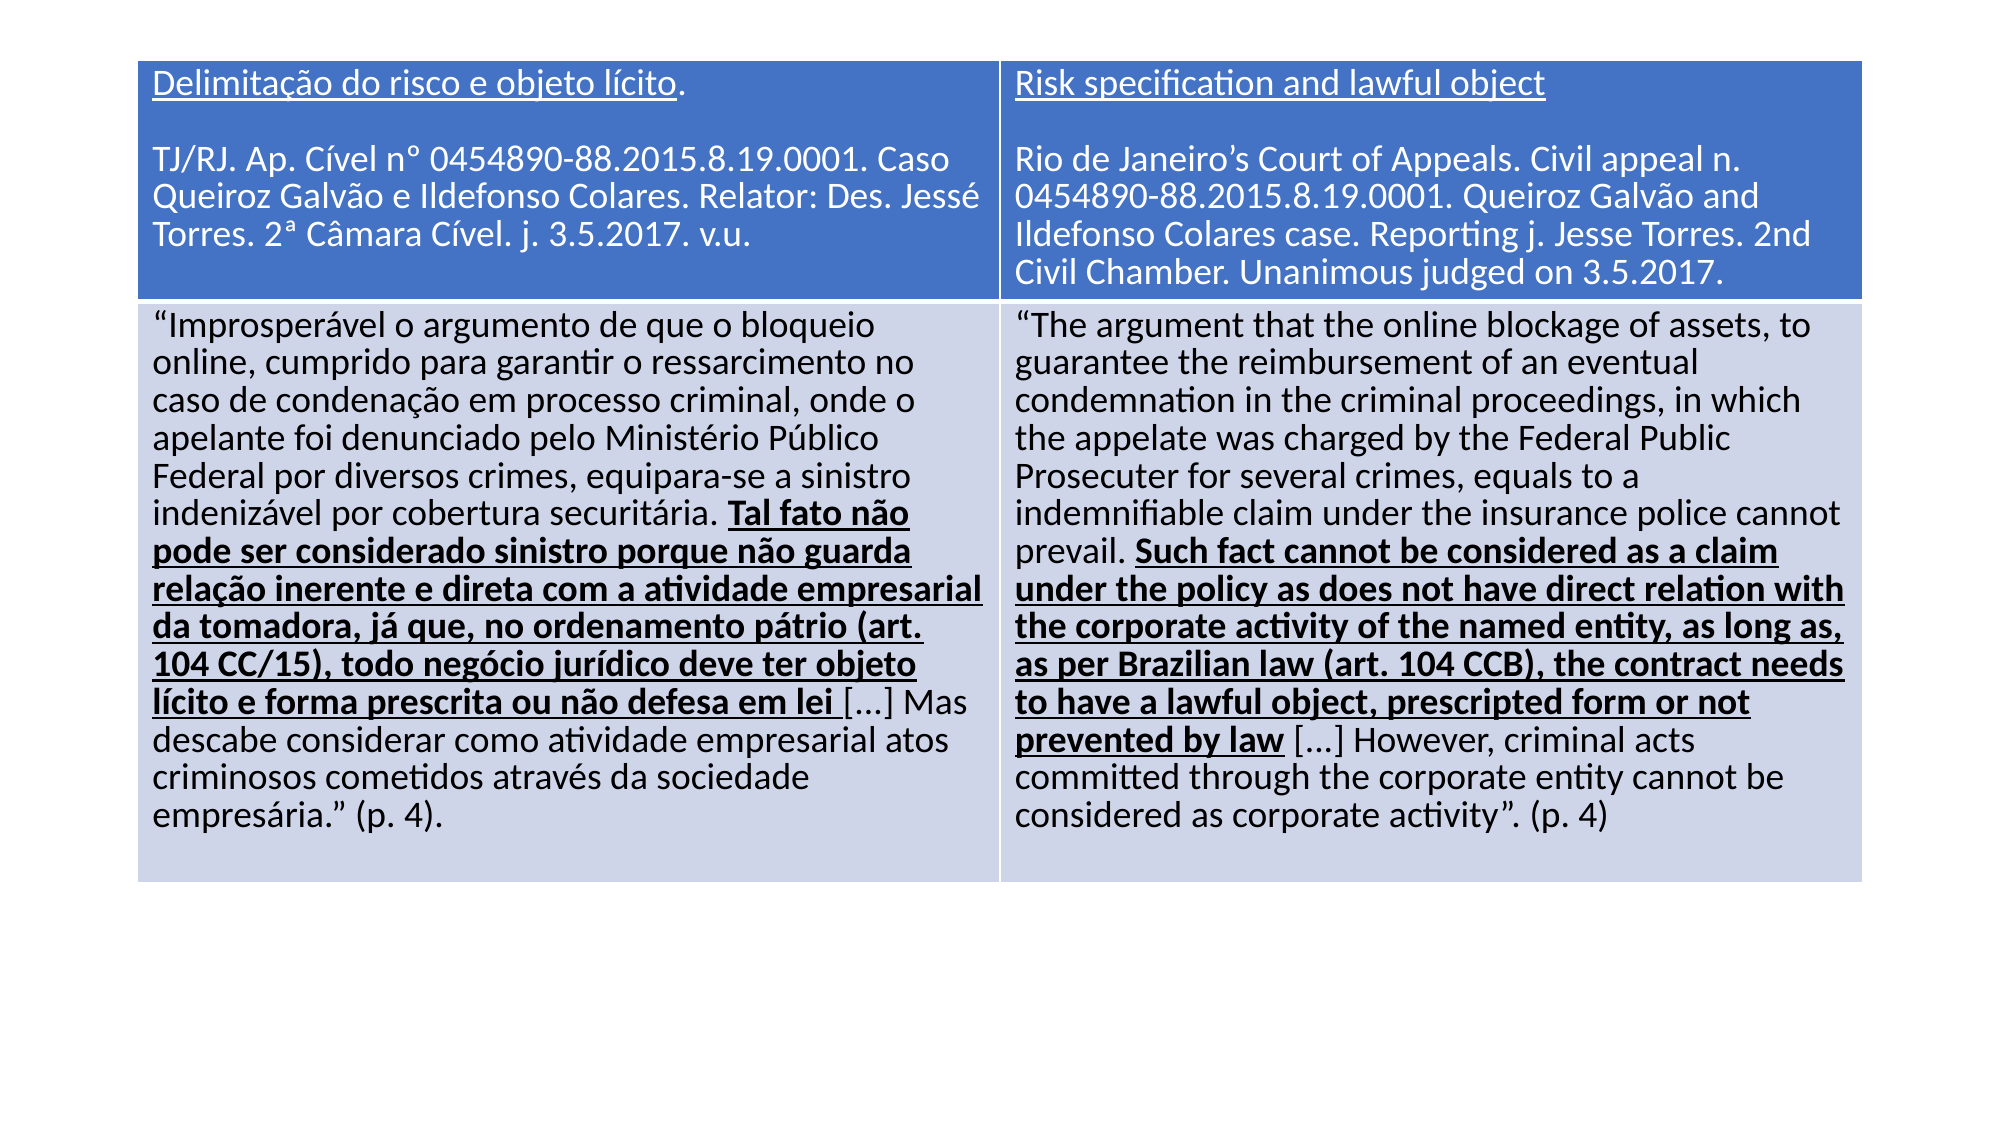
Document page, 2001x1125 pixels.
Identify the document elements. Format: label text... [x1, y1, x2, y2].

table_cell “The argument that the online blockage of assets, to guarantee the reimbursement of an eventual condemnation in the criminal proceedings, in which the appelate was charged by the Federal Public Prosecuter for several crimes, equals to a indemnifiable claim under the insurance police cannot prevail. Such fact cannot be considered as a claim under the policy as does not have direct relation with the corporate activity of the named entity, as long as, as per Brazilian law (art. 104 CCB), the contract needs to have a lawful object, prescripted form or not prevented by law [...] However, criminal acts committed through the corporate entity cannot be considered as corporate activity”. (p. 4) [1001, 304, 1862, 882]
table_header Risk specification and lawful object Rio de Janeiro’s Court of Appeals. Civil appeal n. 0454890-88.2015.8.19.0001. Queiroz Galvão and Ildefonso Colares case. Reporting j. Jesse Torres. 2nd Civil Chamber. Unanimous judged on 3.5.2017. [1001, 61, 1862, 299]
table_header Delimitação do risco e objeto lícito. TJ/RJ. Ap. Cível nº 0454890-88.2015.8.19.0001. Caso Queiroz Galvão e Ildefonso Colares. Relator: Des. Jessé Torres. 2ª Câmara Cível. j. 3.5.2017. v.u. [138, 61, 999, 299]
table_cell “Improsperável o argumento de que o bloqueio online, cumprido para garantir o ressarcimento no caso de condenação em processo criminal, onde o apelante foi denunciado pelo Ministério Público Federal por diversos crimes, equipara-se a sinistro indenizável por cobertura securitária. Tal fato não pode ser considerado sinistro porque não guarda relação inerente e direta com a atividade empresarial da tomadora, já que, no ordenamento pátrio (art. 104 CC/15), todo negócio jurídico deve ter objeto lícito e forma prescrita ou não defesa em lei [...] Mas descabe considerar como atividade empresarial atos criminosos cometidos através da sociedade empresária.” (p. 4). [138, 304, 999, 882]
